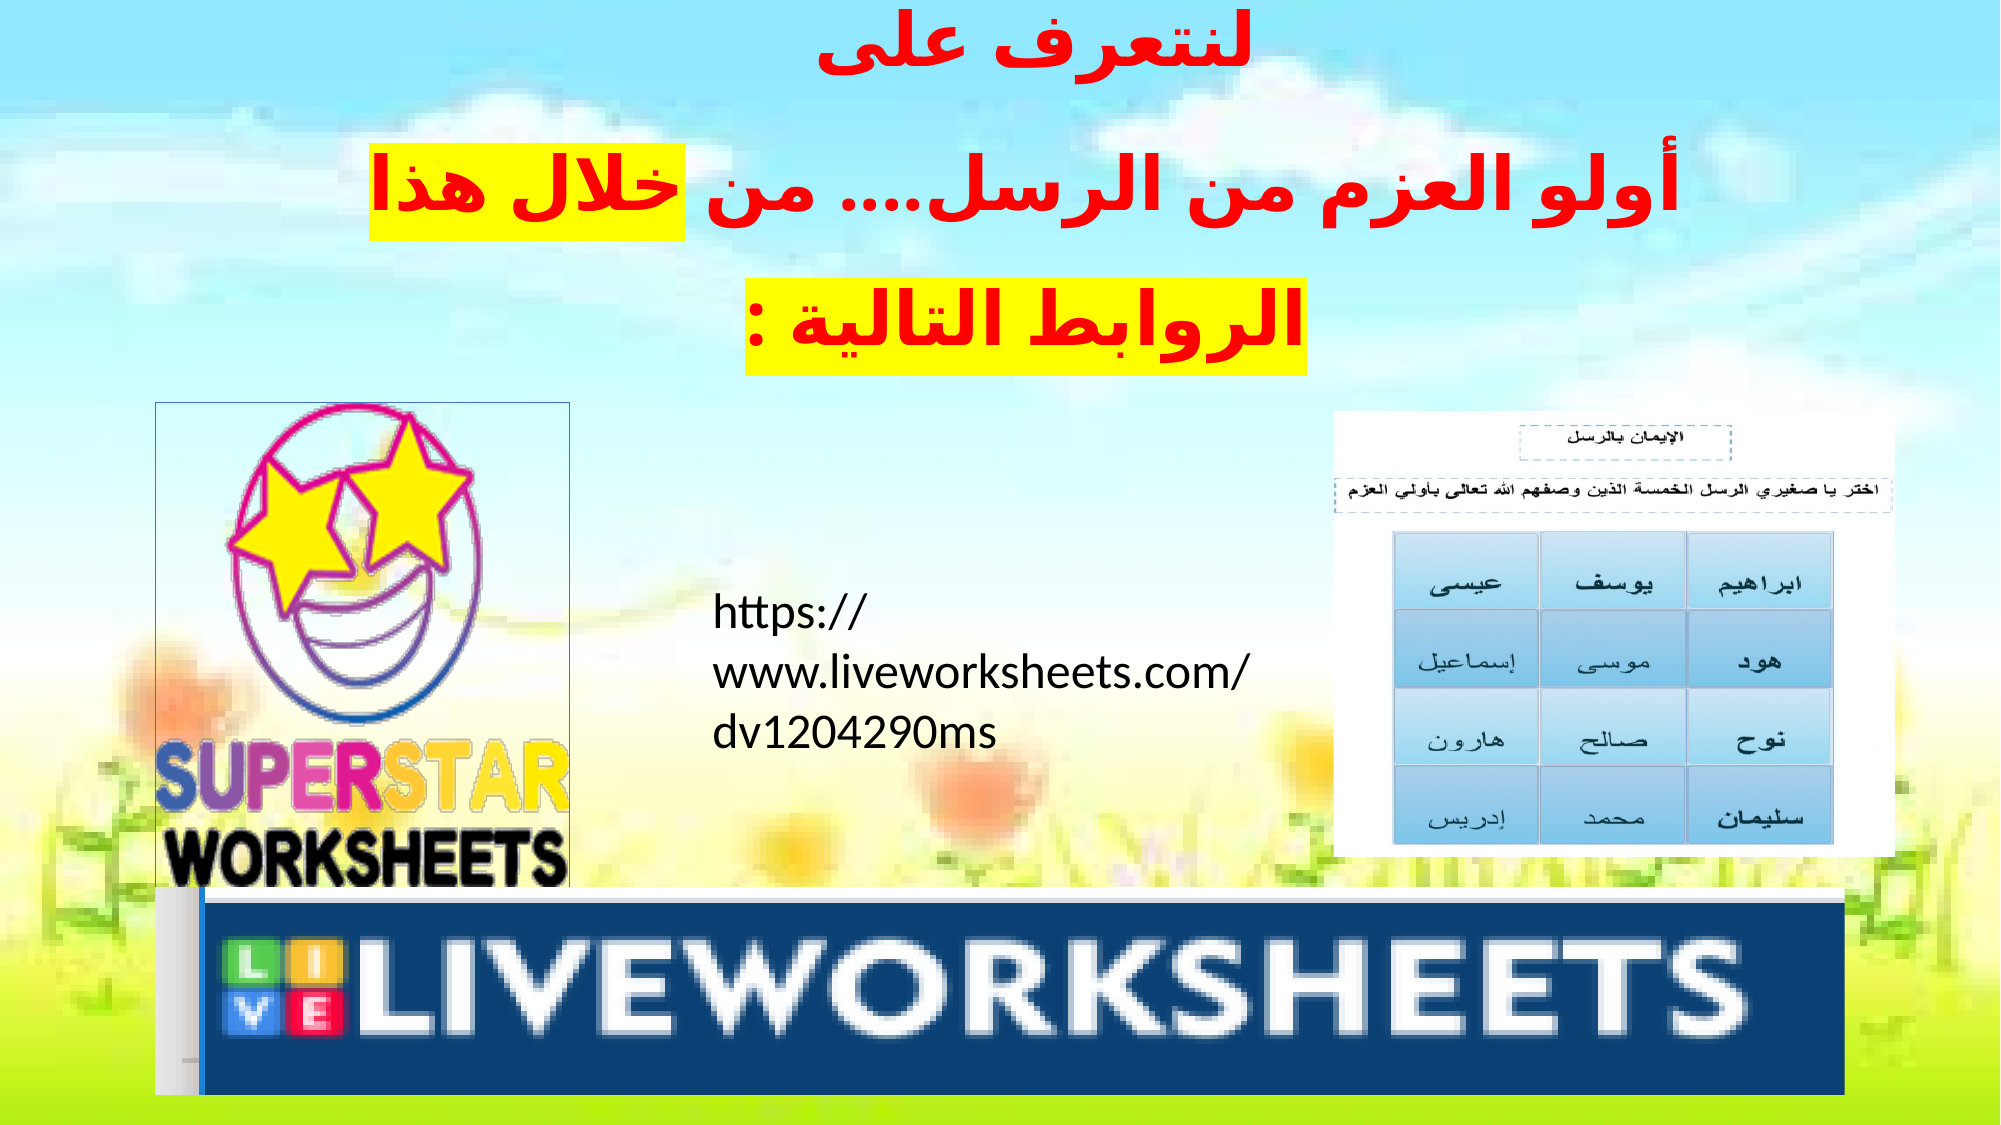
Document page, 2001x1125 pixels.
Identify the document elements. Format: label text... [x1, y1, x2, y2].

picture [0, 0, 2001, 1125]
text_box https://www.liveworksheets.com/dv1204290ms [697, 570, 1303, 766]
text_box والآن هيا يا أبطال للمتعة والمعرفة لنتعرف على أولو العزم من الرسل.... من خلال هذا الروابط التالية : [256, 77, 1796, 367]
